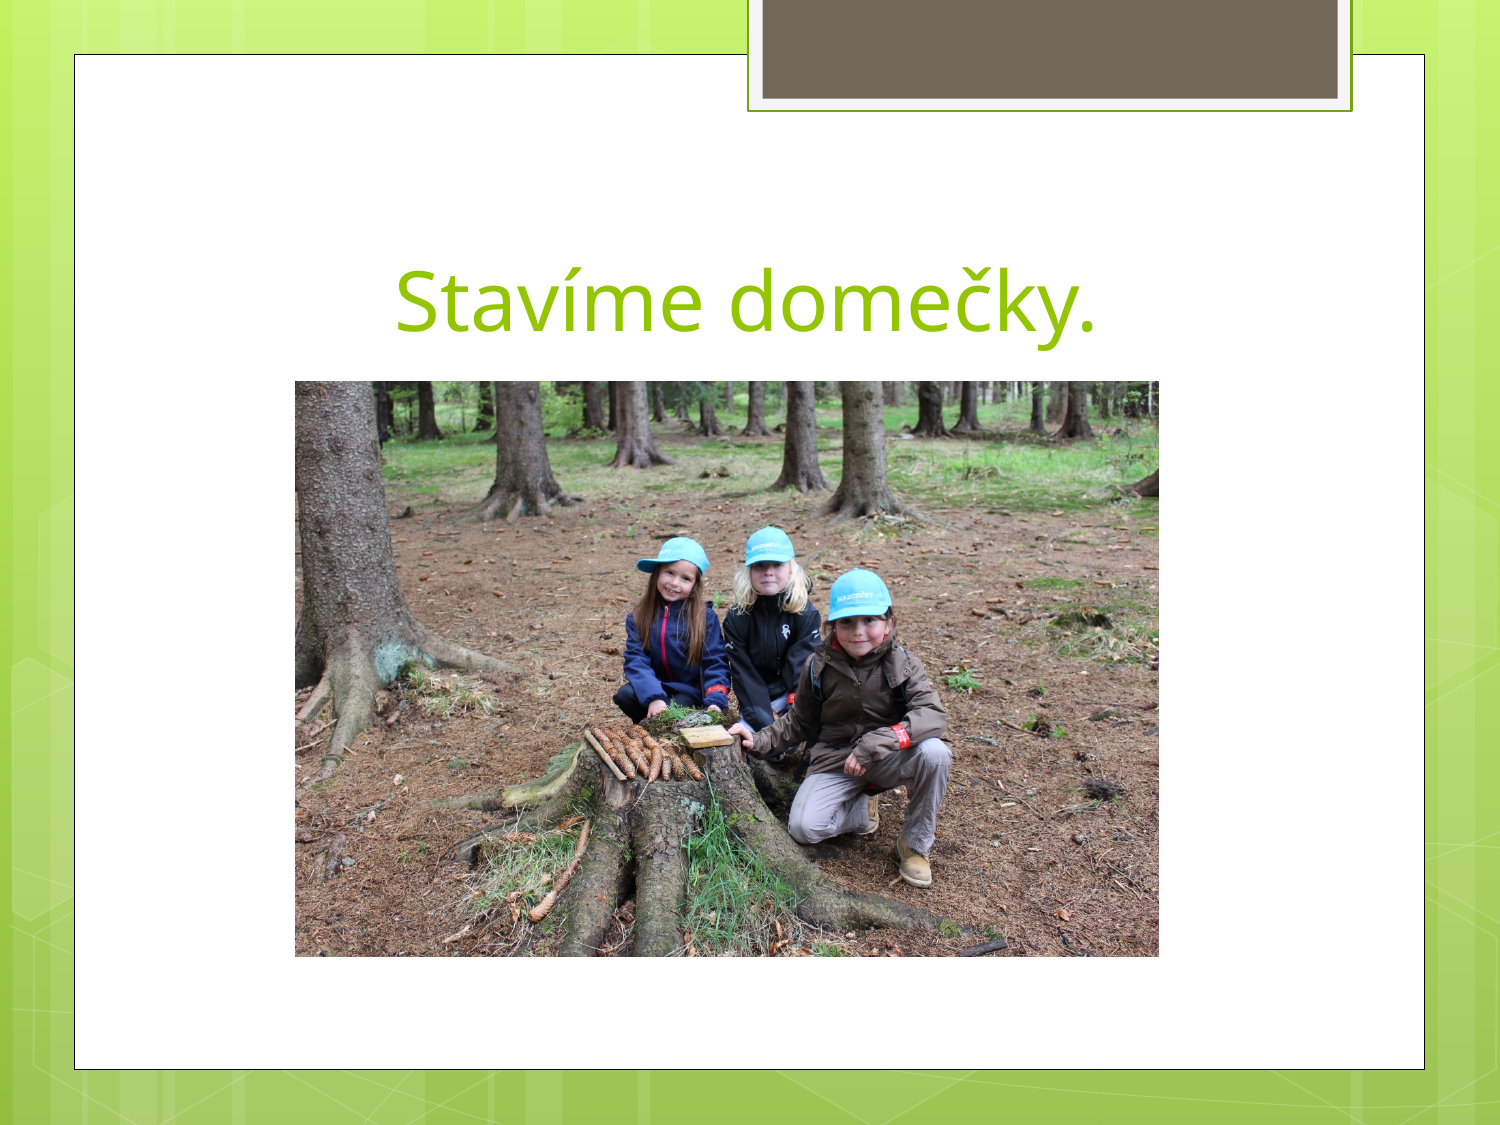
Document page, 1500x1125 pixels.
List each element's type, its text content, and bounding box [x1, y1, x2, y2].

title Stavíme domečky. [171, 168, 1324, 357]
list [295, 380, 1159, 957]
